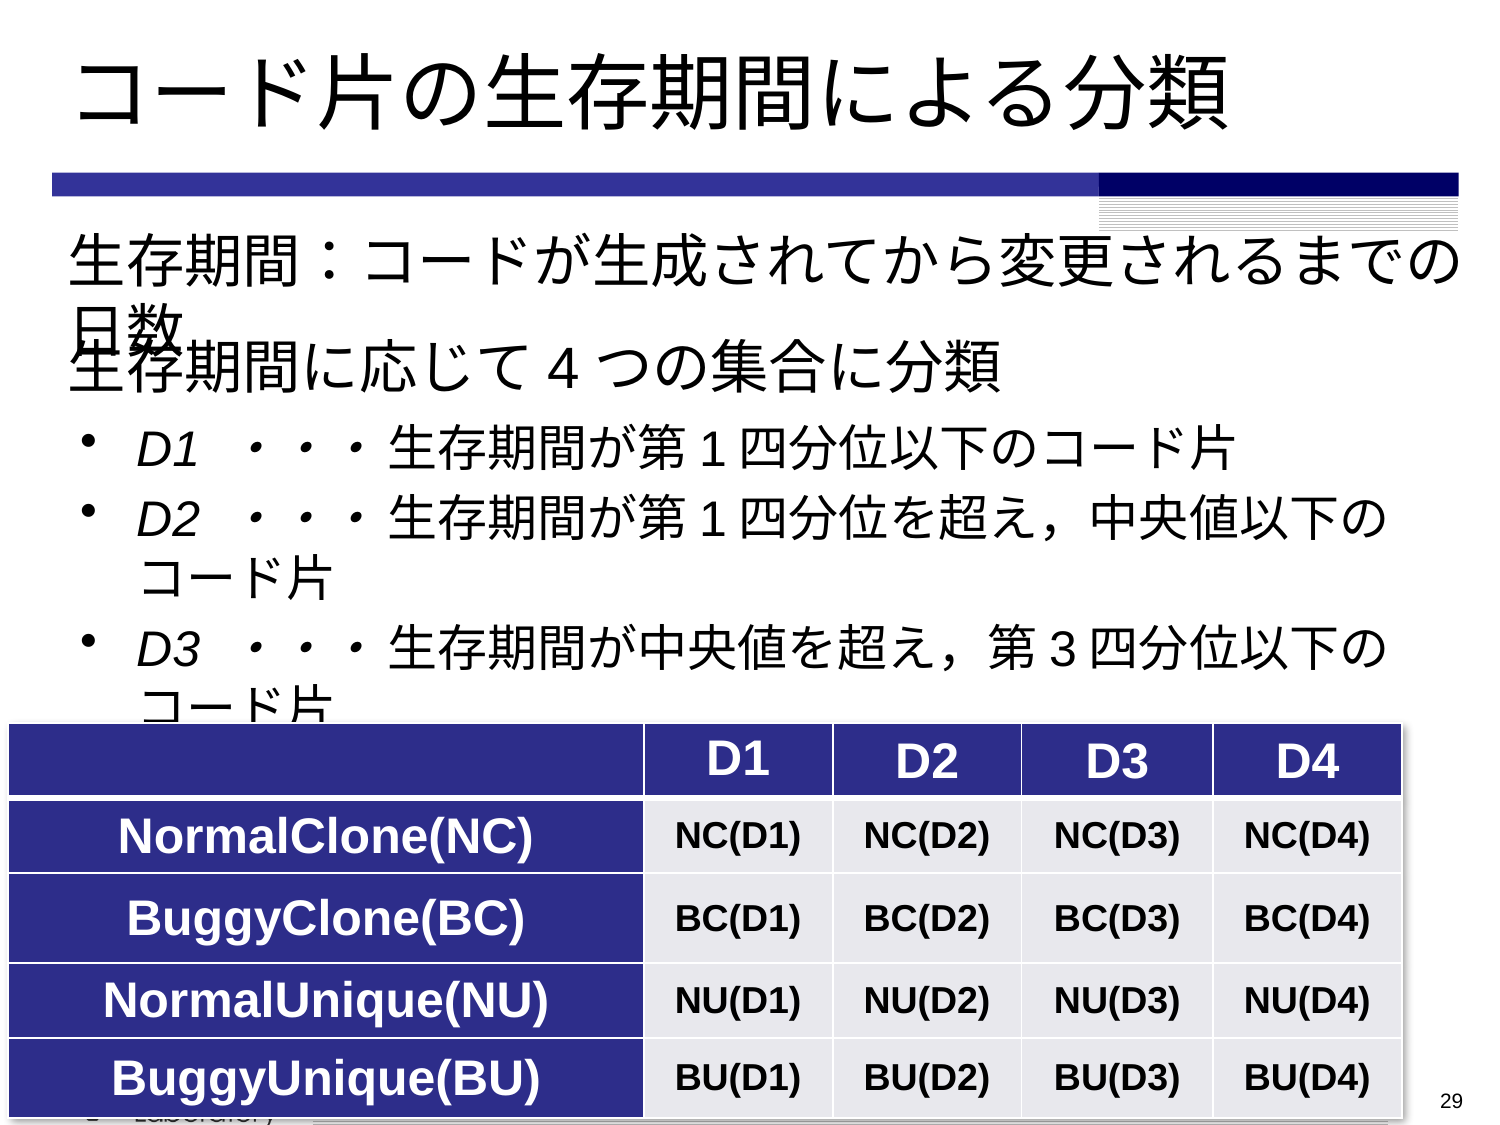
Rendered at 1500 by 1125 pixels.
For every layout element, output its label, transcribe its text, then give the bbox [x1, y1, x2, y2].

table_cell BC(D2) [834, 874, 1021, 962]
table_cell BC(D1) [645, 874, 832, 962]
table_cell NU(D3) [1022, 964, 1212, 1037]
table_cell NC(D1) [645, 801, 832, 872]
table_header D4 [1214, 724, 1401, 795]
table_cell BU(D4) [1214, 1039, 1401, 1117]
table_cell NC(D2) [834, 801, 1021, 872]
title コード片の生存期間による分類 [51, 18, 1459, 162]
table_cell NU(D1) [645, 964, 832, 1037]
table_cell NormalUnique(NU) [9, 964, 643, 1037]
table_cell BuggyUnique(BU) [9, 1039, 643, 1117]
list D1 ・・・ 生存期間が第1四分位以下のコード片 D2 ・・・ 生存期間が第1四分位を超え，中央値以下のコード片 D3 ・・・ 生存期間が中央値を超え，第3四分位以下のコード片 D4 ・・・ 生存期間が第3四分位を超えるコード片 [64, 408, 1448, 729]
text_box 生存期間：コードが生成されてから変更されるまでの日数 [53, 216, 1500, 323]
table_cell NormalClone(NC) [9, 801, 643, 872]
table_cell BC(D4) [1214, 874, 1401, 962]
table_cell NU(D4) [1214, 964, 1401, 1037]
table_cell NC(D3) [1022, 801, 1212, 872]
table_cell NC(D4) [1214, 801, 1401, 872]
table_header [9, 724, 643, 795]
table_cell NU(D2) [834, 964, 1021, 1037]
table_header D2 [834, 724, 1021, 795]
table_cell BC(D3) [1022, 874, 1212, 962]
slide_number 29 [1409, 1079, 1479, 1125]
table_cell BuggyClone(BC) [9, 874, 643, 962]
table_cell BU(D3) [1022, 1039, 1212, 1117]
table_cell BU(D1) [645, 1039, 832, 1117]
table_header D3 [1022, 724, 1212, 795]
table_cell BU(D2) [834, 1039, 1021, 1117]
picture [58, 1119, 290, 1125]
table_header D1 [645, 724, 832, 795]
text_box 生存期間に応じて4つの集合に分類 [53, 323, 1500, 408]
